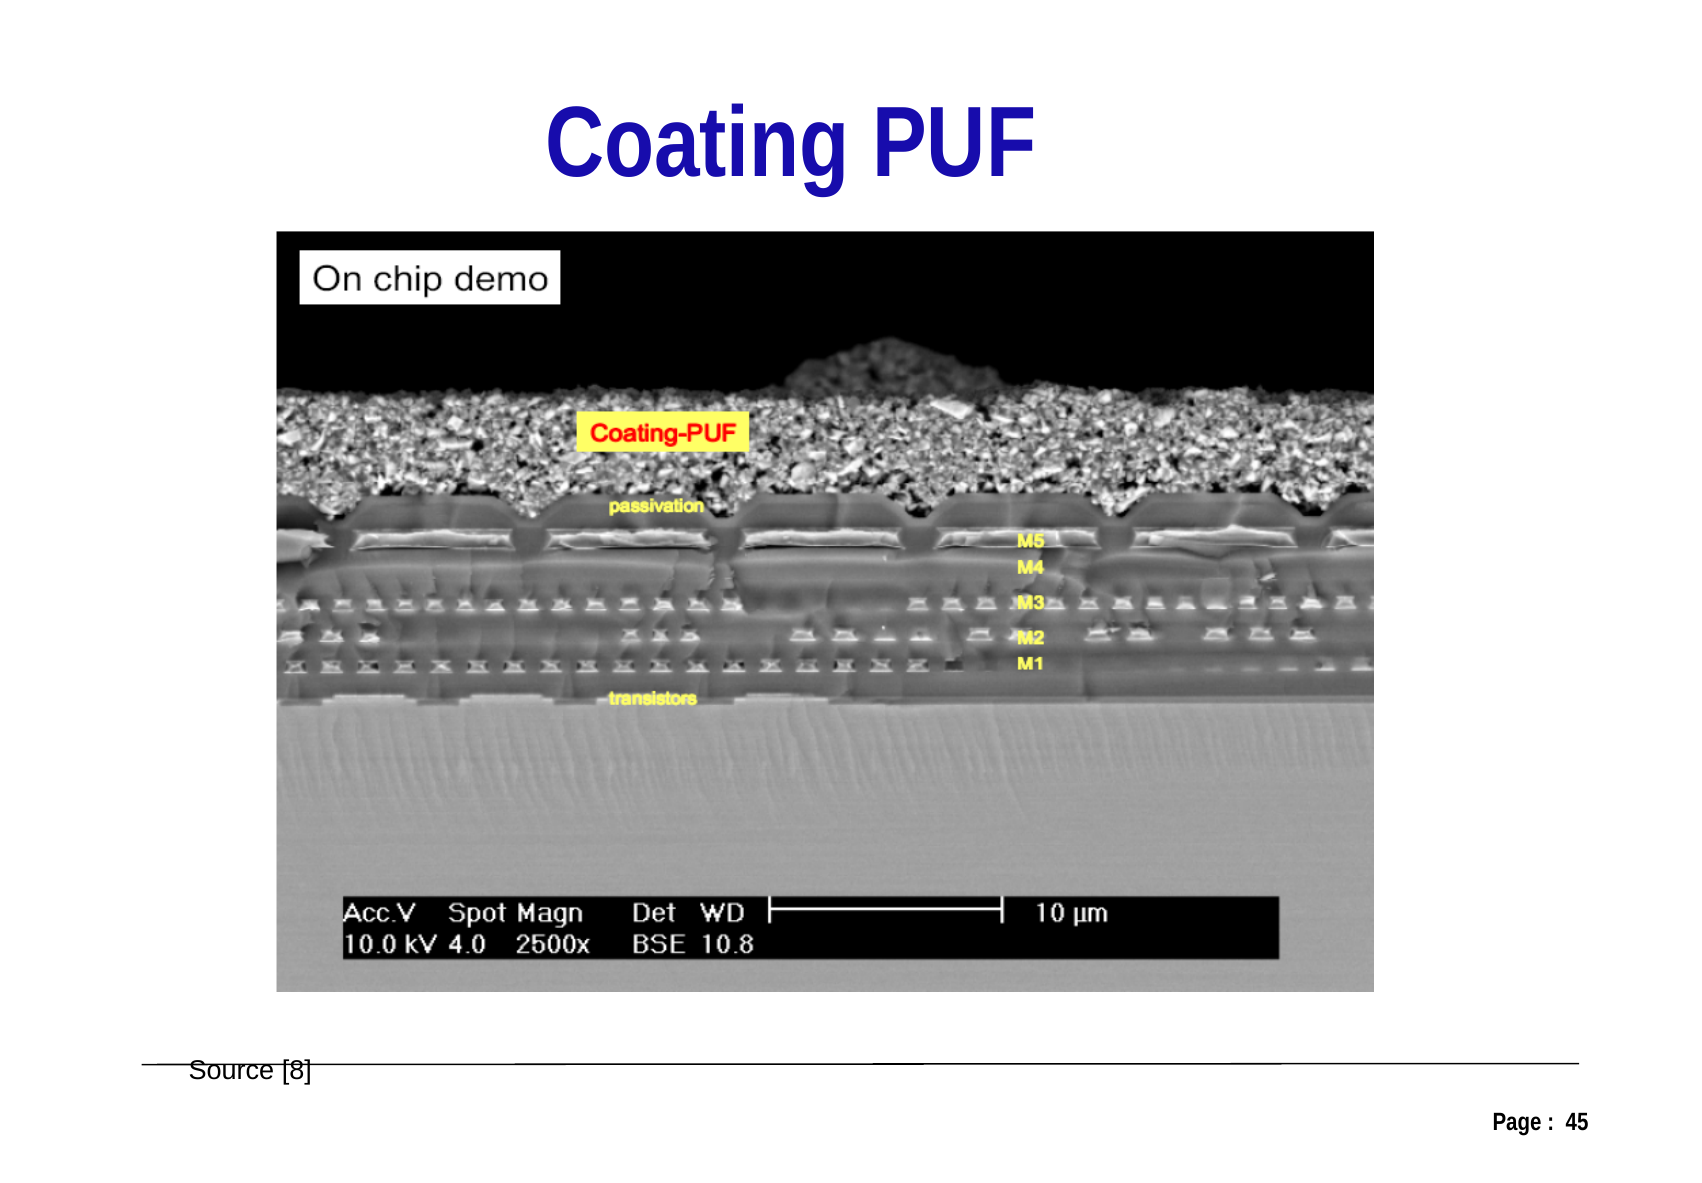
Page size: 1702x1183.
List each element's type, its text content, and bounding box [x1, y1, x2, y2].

text_box Source [8] [113, 1043, 329, 1093]
picture [274, 229, 1374, 992]
text_box Coating PUF [528, 86, 1180, 206]
